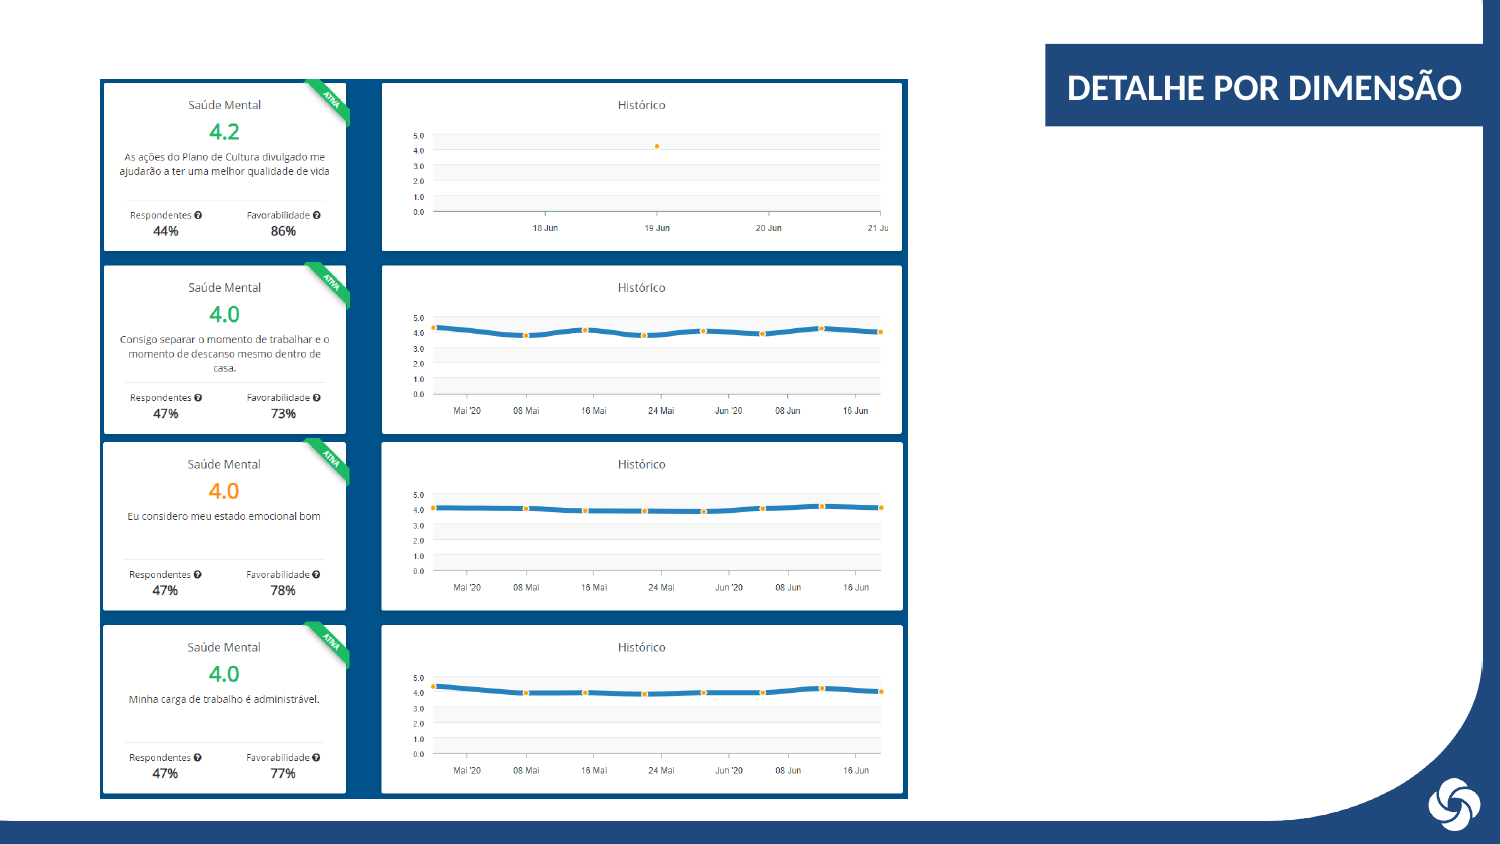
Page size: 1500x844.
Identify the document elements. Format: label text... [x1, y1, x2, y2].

picture [0, 0, 1483, 831]
text_box DETALHE POR DIMENSÃO [1043, 42, 1486, 129]
